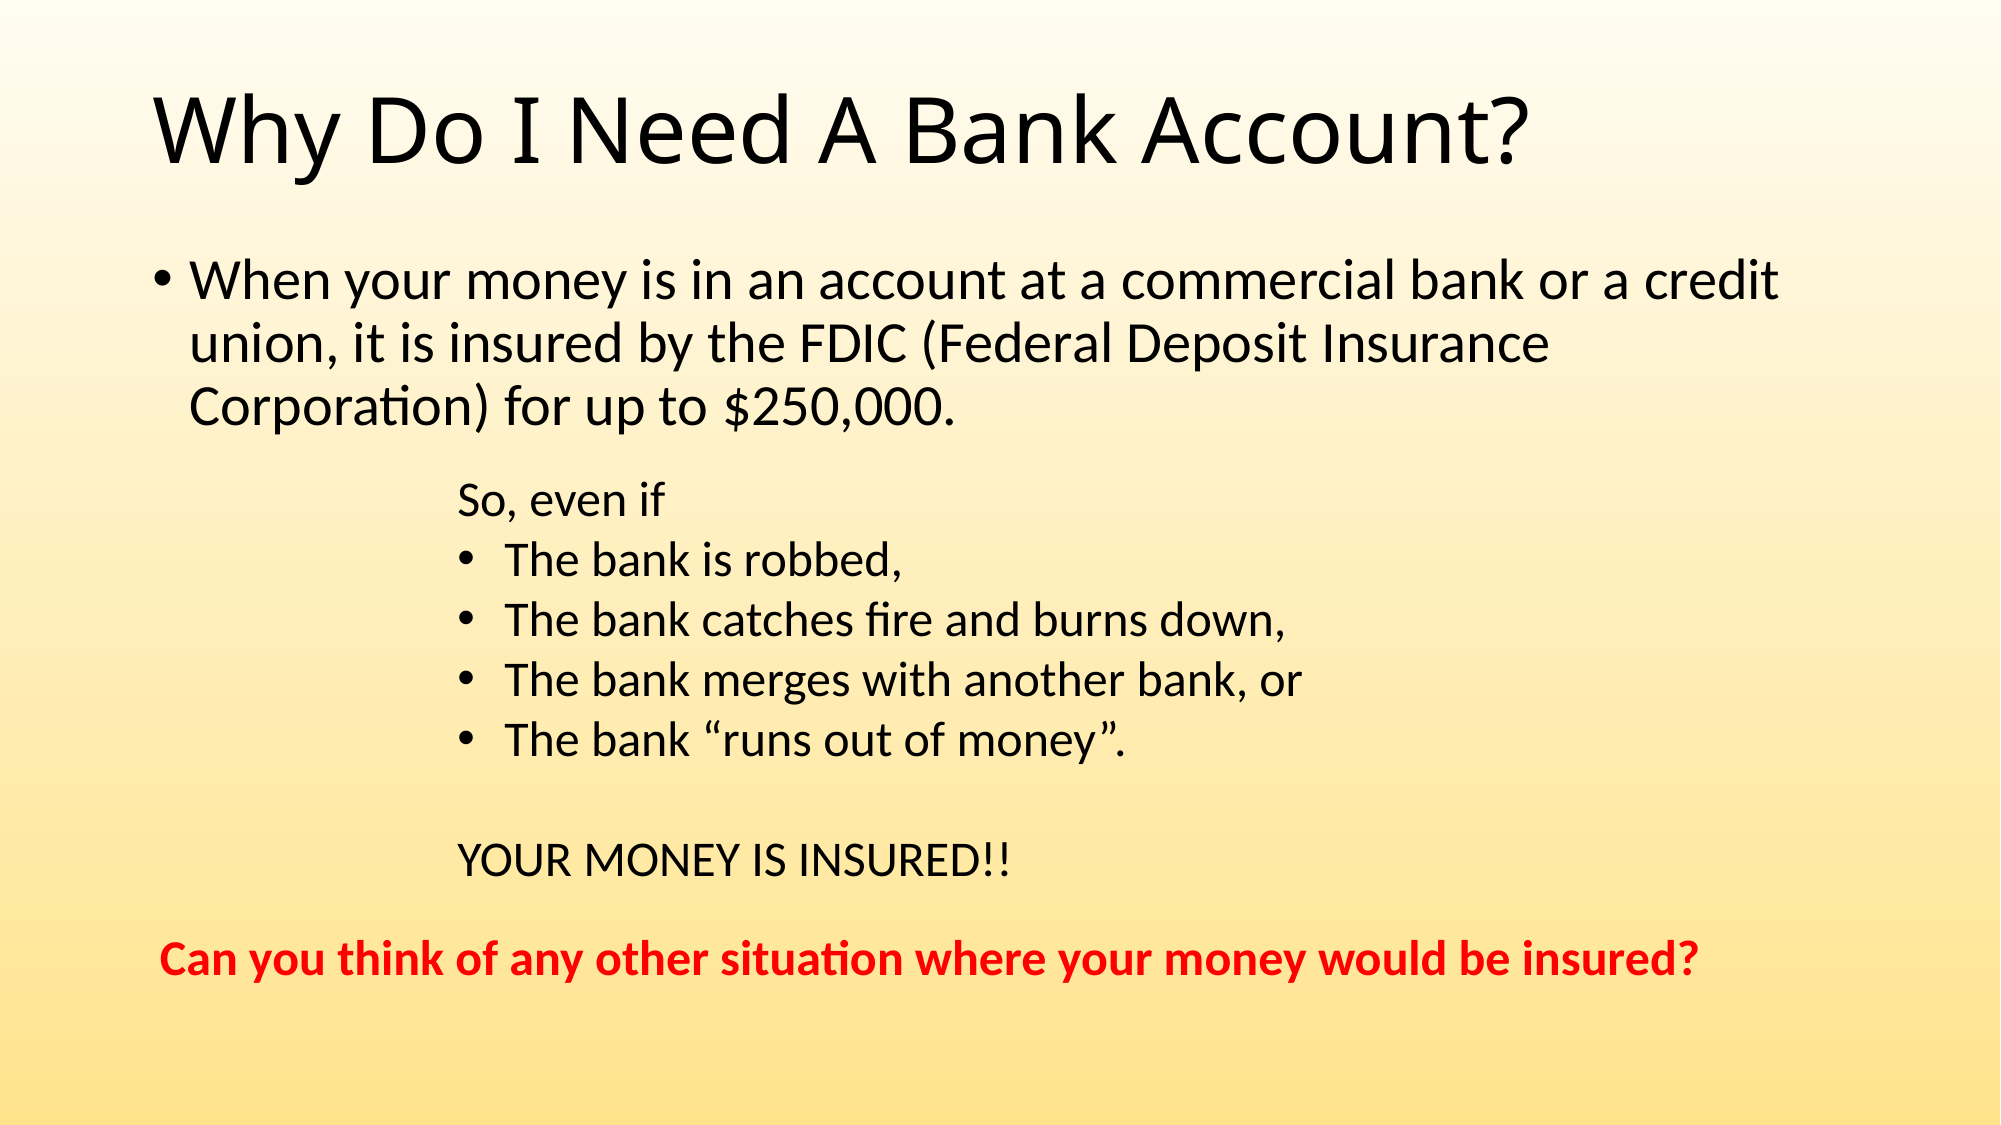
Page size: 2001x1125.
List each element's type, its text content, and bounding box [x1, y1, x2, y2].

list When your money is in an account at a commercial bank or a credit union, it is insured by the FDIC (Federal Deposit Insurance Corporation) for up to $250,000. [137, 242, 1863, 956]
text_box Can you think of any other situation where your money would be insured? [145, 918, 1716, 993]
title Why Do I Need A Bank Account? [137, 24, 1863, 242]
text_box So, even if The bank is robbed, The bank catches fire and burns down, The bank merges with another bank, or The bank “runs out of money”. YOUR MONEY IS INSURED!! [442, 459, 1319, 895]
